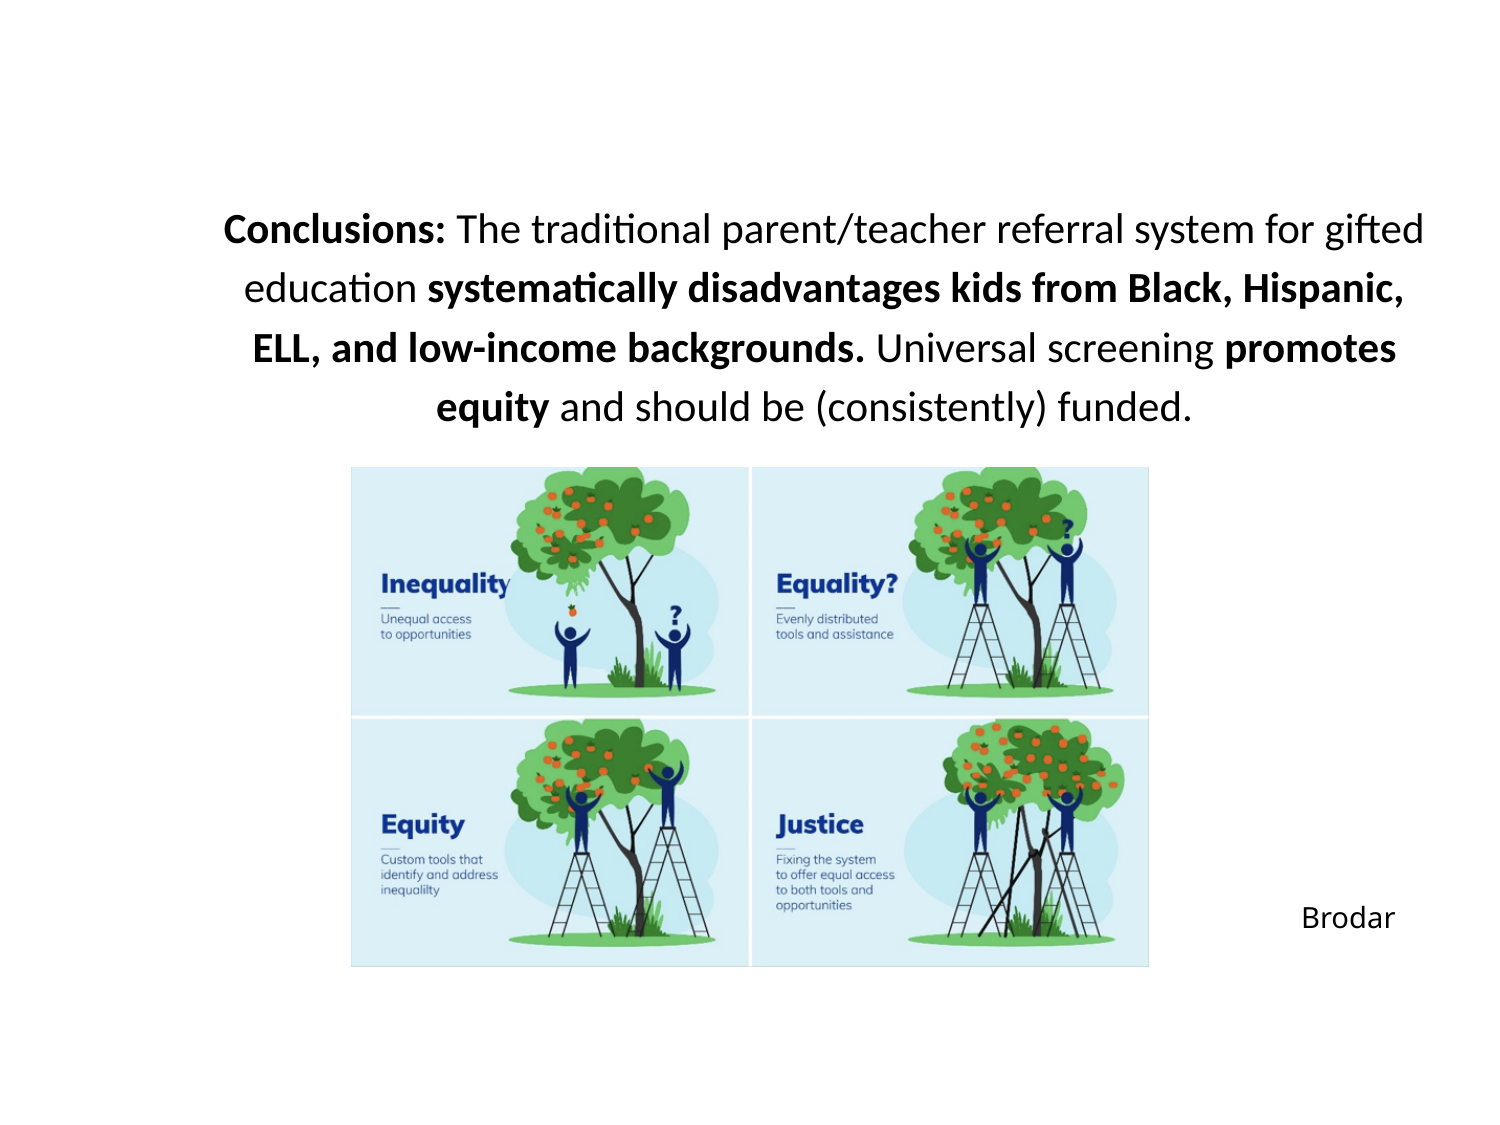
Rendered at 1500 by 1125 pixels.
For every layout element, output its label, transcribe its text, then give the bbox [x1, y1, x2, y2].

picture [350, 466, 1150, 968]
title Conclusions: The traditional parent/teacher referral system for gifted education systematically disadvantages kids from Black, Hispanic, ELL, and low-income backgrounds. Universal screening promotes equity and should be (consistently) funded. [190, 178, 1459, 451]
subtitle Brodar [1286, 883, 1500, 965]
